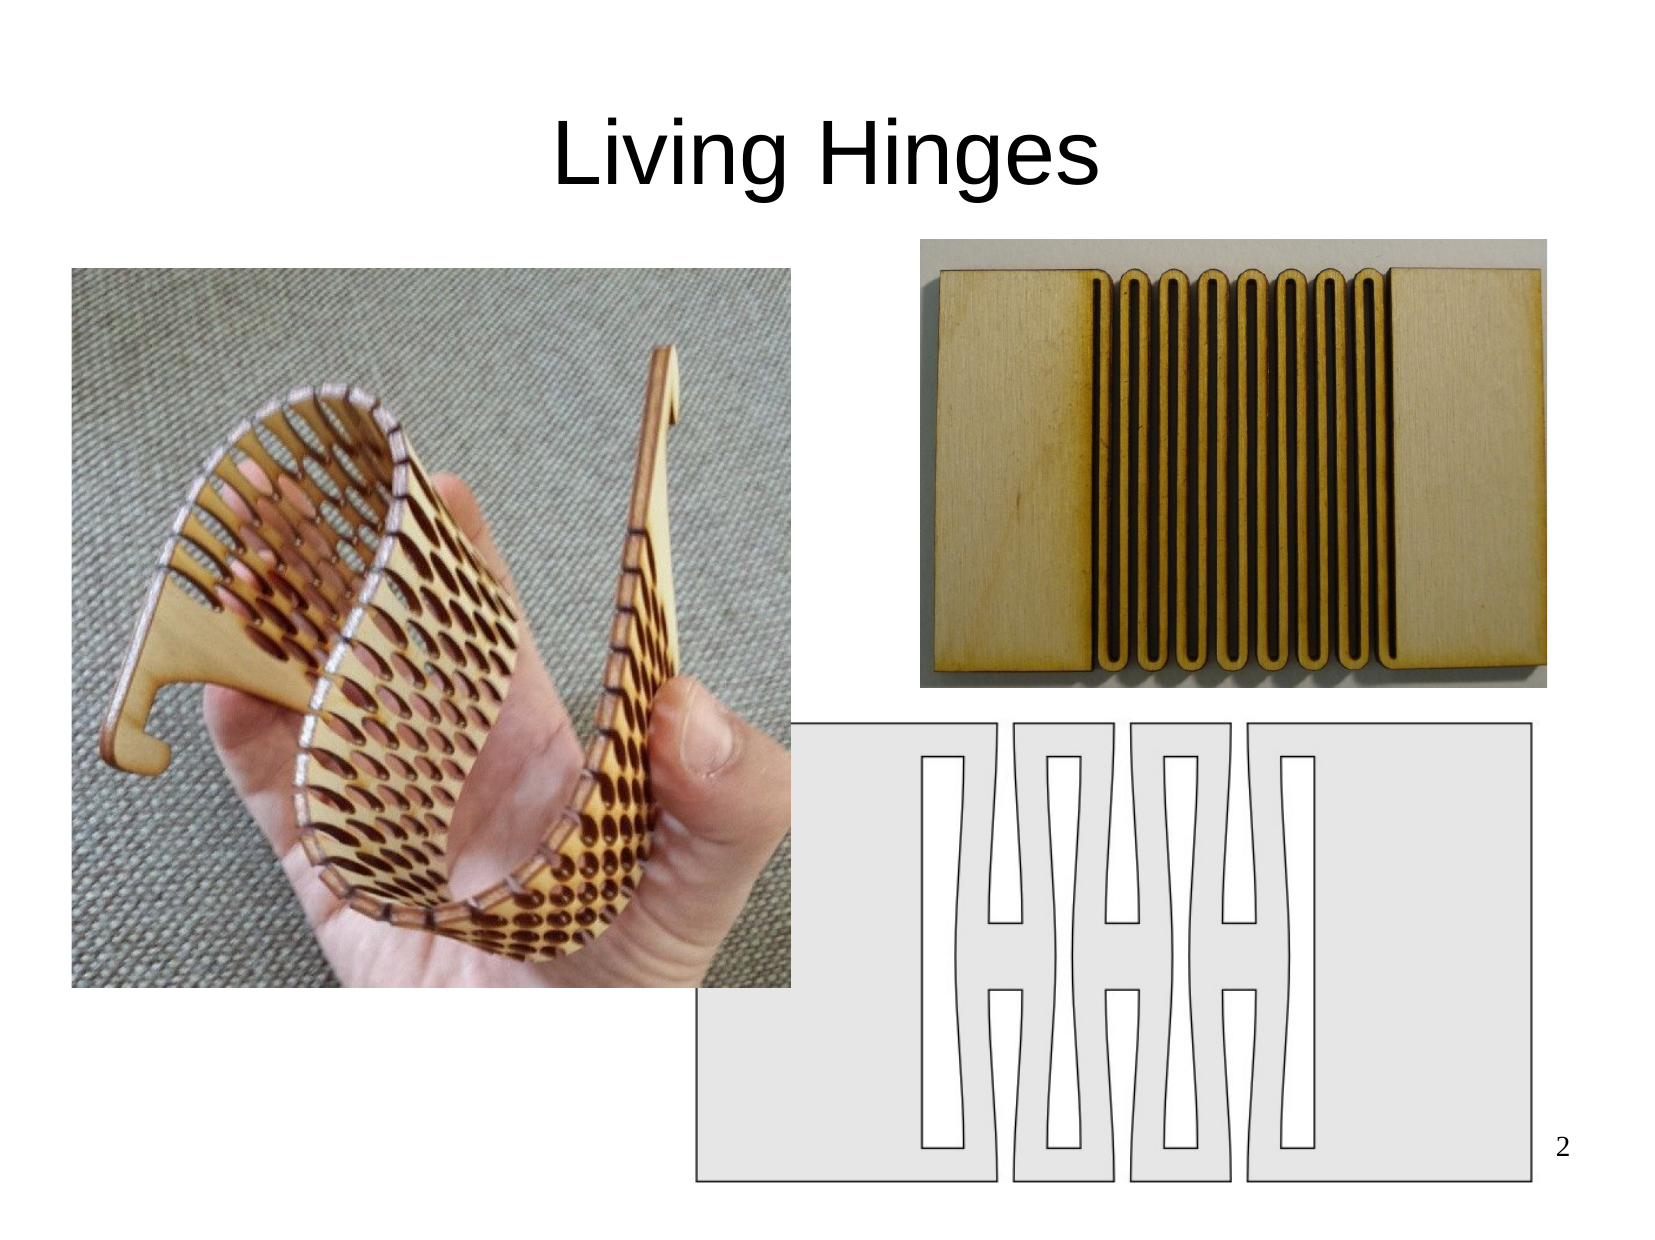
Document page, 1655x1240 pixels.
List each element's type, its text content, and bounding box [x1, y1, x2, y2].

title Living Hinges [548, 93, 1104, 301]
text_box [920, 239, 1548, 688]
text_box 2 [1553, 1127, 1573, 1162]
text_box [71, 268, 791, 988]
text_box [668, 688, 1559, 1206]
